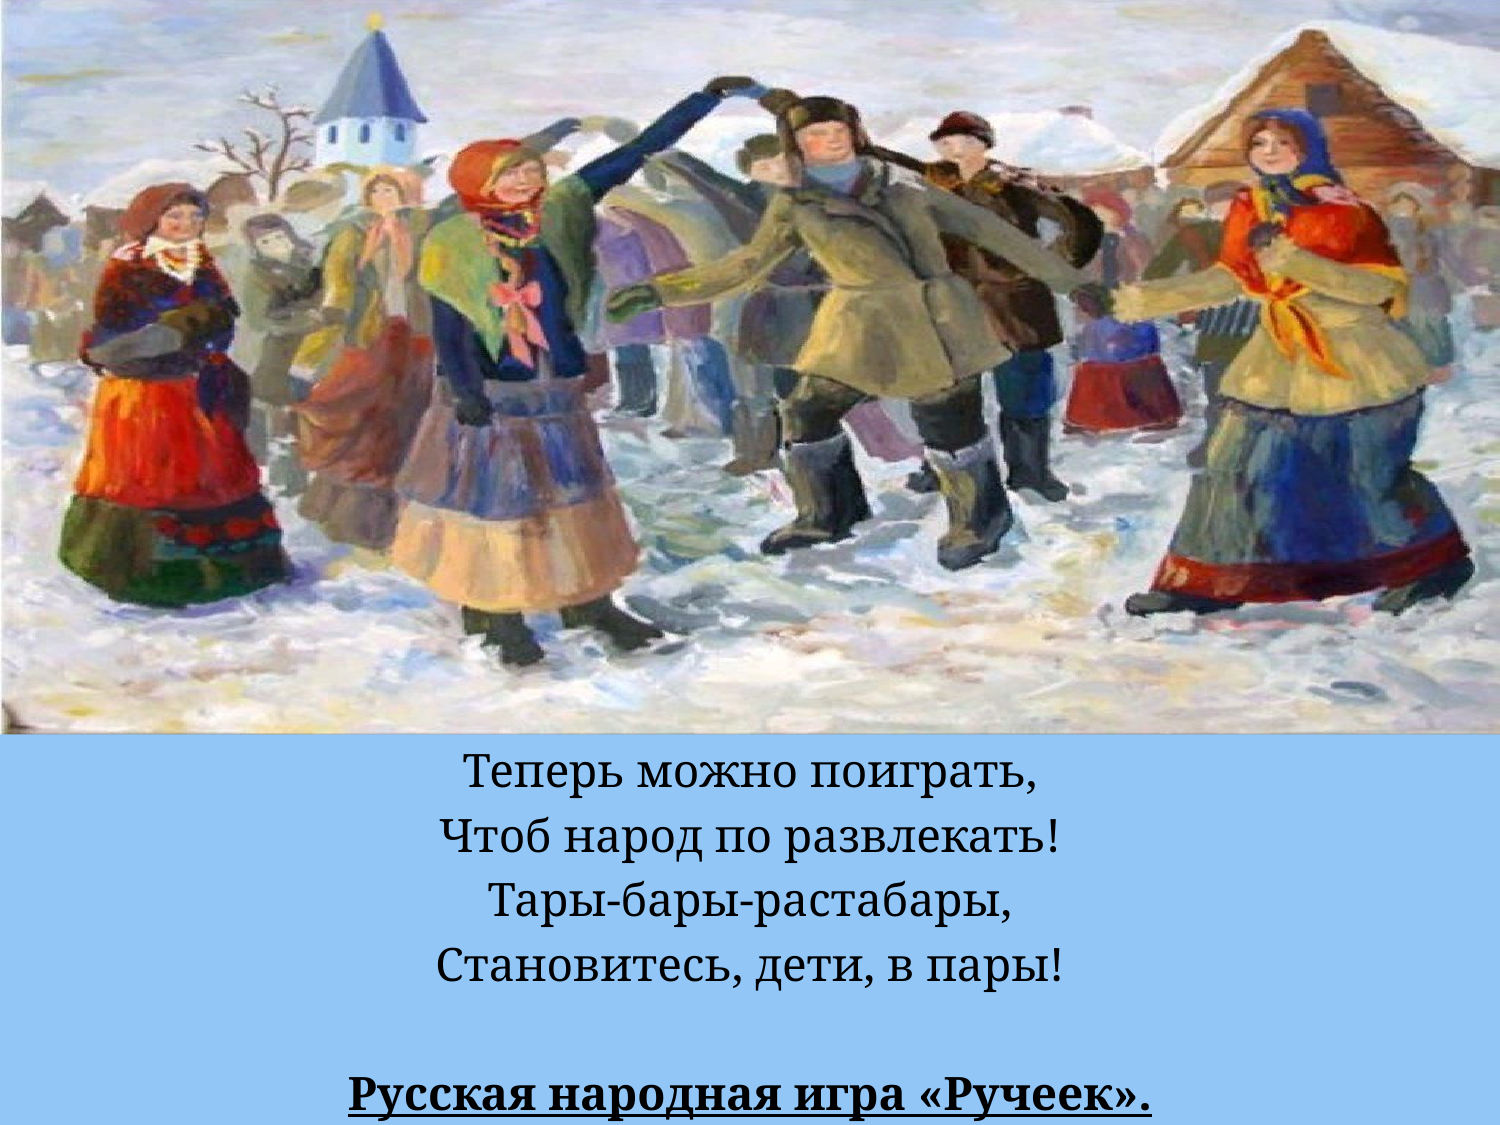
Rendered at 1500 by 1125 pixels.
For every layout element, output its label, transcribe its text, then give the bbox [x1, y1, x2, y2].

picture [0, 0, 1500, 735]
list Теперь можно поиграть, Чтоб народ по развлекать! Тары-бары-растабары, Становитесь, дети, в пары! Русская народная игра «Ручеек». [0, 747, 1500, 1125]
